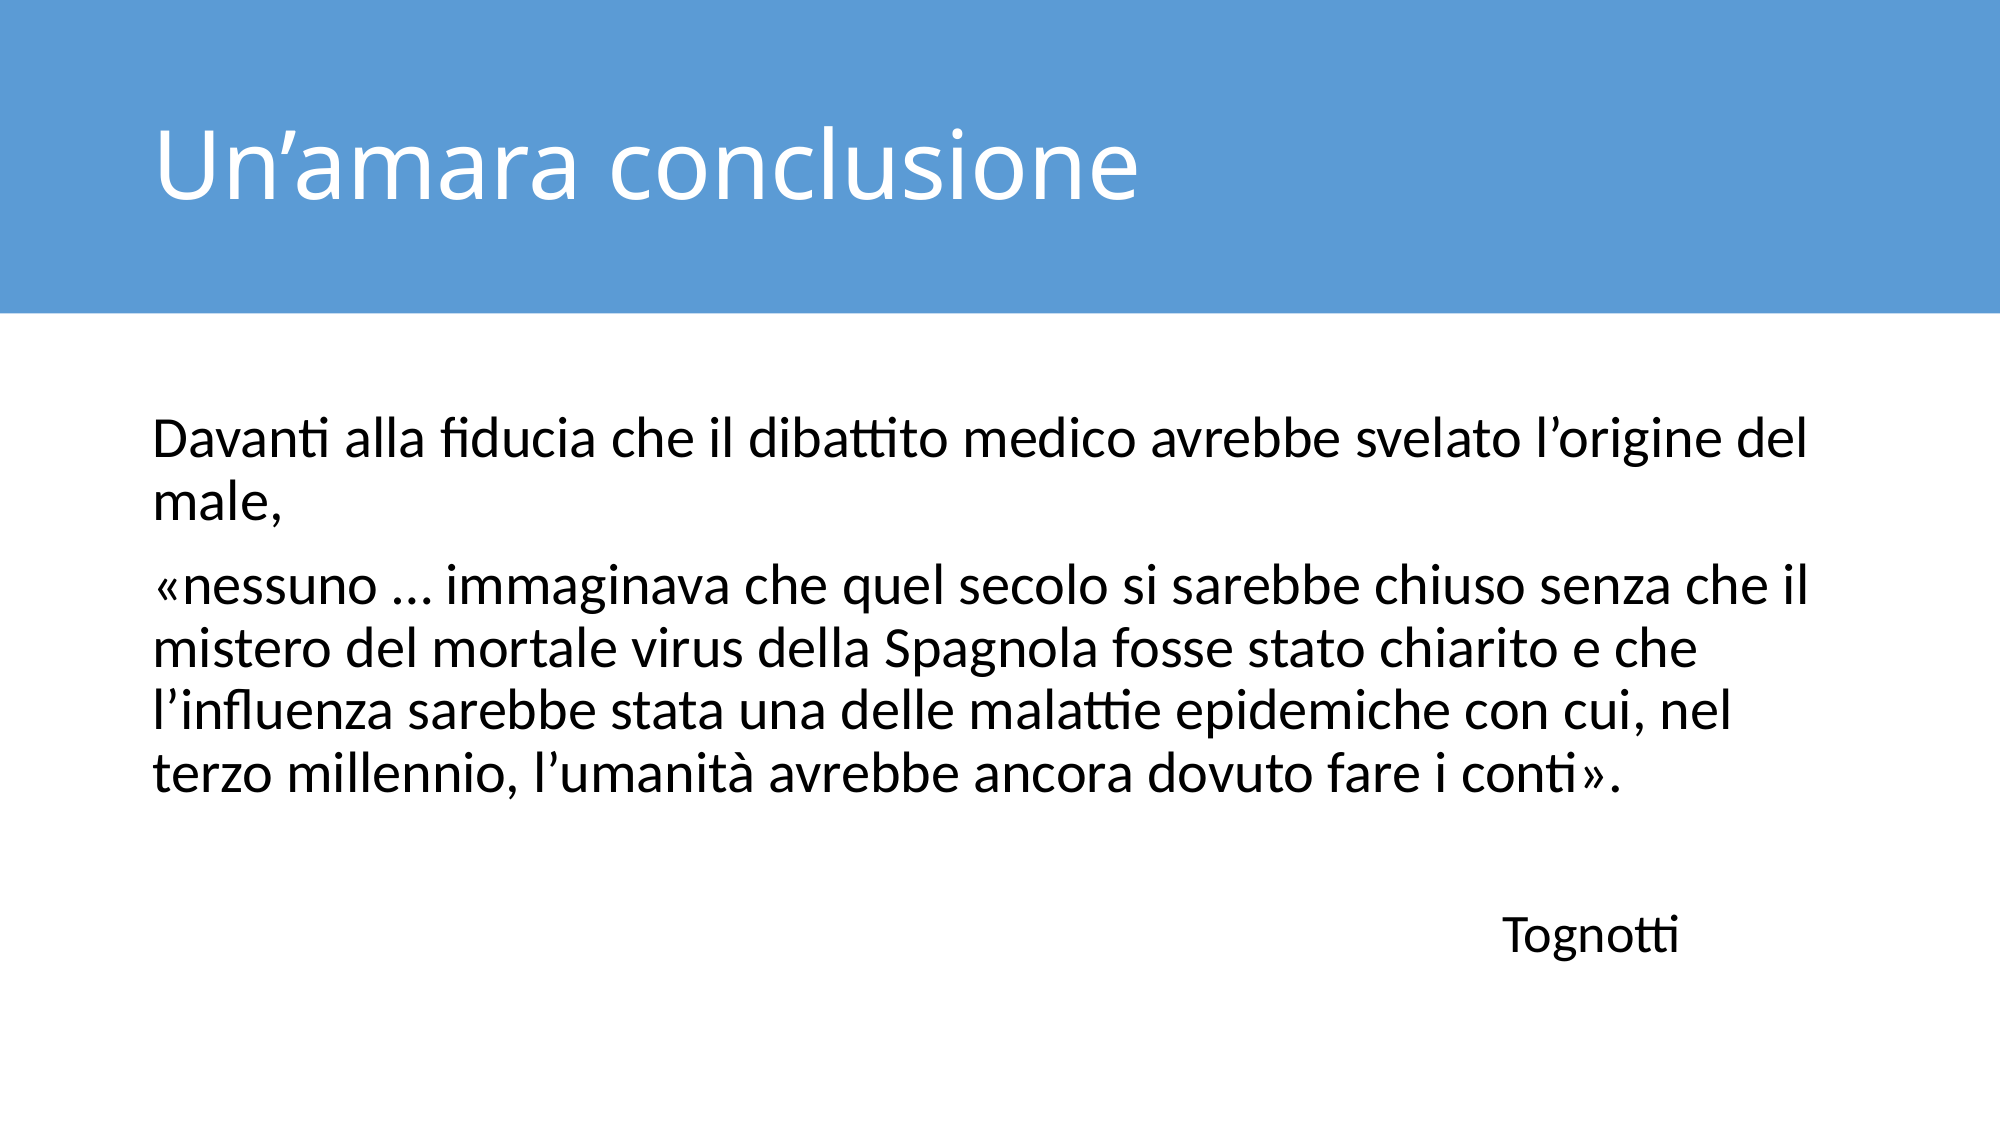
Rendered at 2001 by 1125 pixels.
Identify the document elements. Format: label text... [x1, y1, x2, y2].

title Un’amara conclusione [137, 59, 1863, 278]
text_box [0, 0, 2000, 314]
list Davanti alla fiducia che il dibattito medico avrebbe svelato l’origine del male, «nessuno … immaginava che quel secolo si sarebbe chiuso senza che il mistero del mortale virus della Spagnola fosse stato chiarito e che l’influenza sarebbe stata una delle malattie epidemiche con cui, nel terzo millennio, l’umanità avrebbe ancora dovuto fare i conti». Tognotti [137, 399, 1863, 1014]
